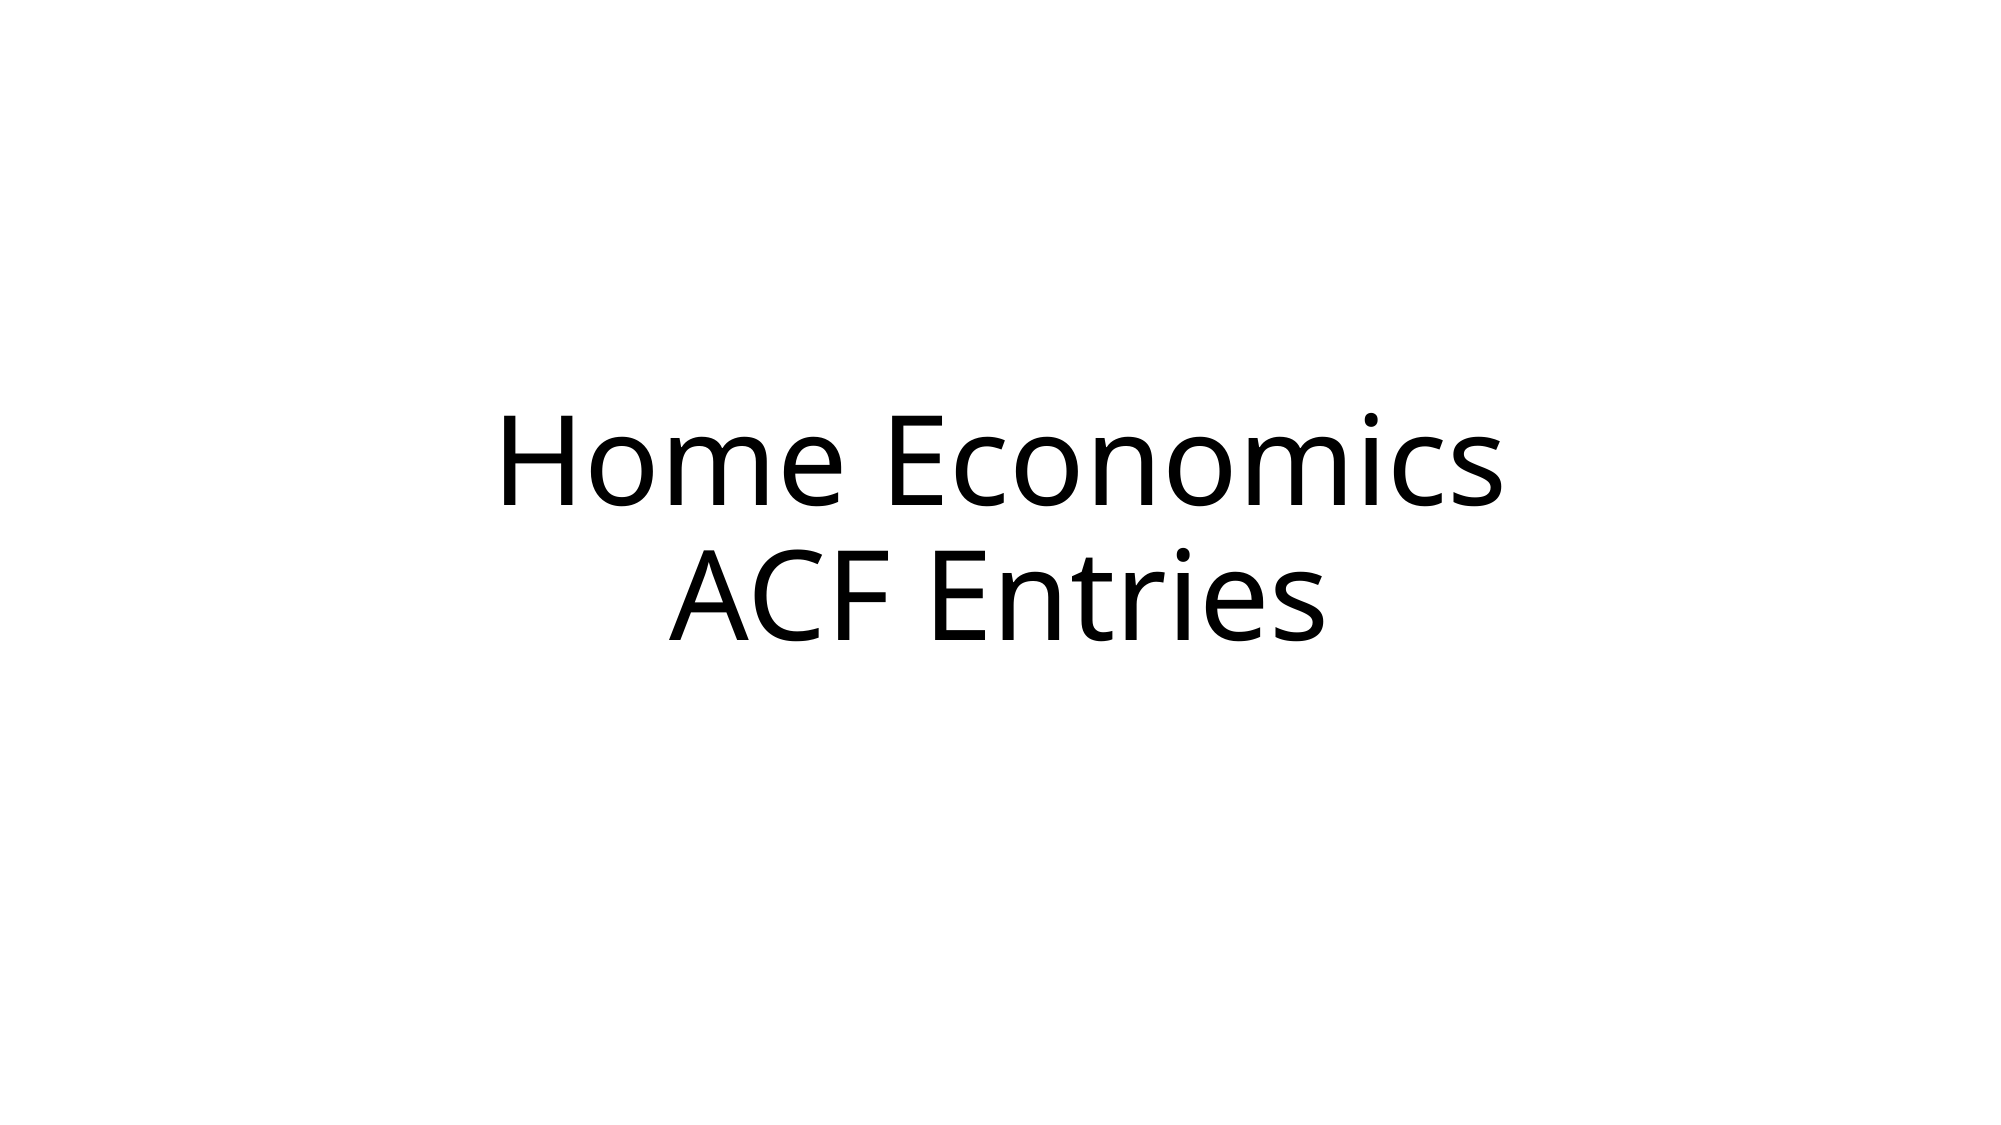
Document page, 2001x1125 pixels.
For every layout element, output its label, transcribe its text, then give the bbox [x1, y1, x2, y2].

title Home Economics ACF Entries [249, 283, 1750, 675]
